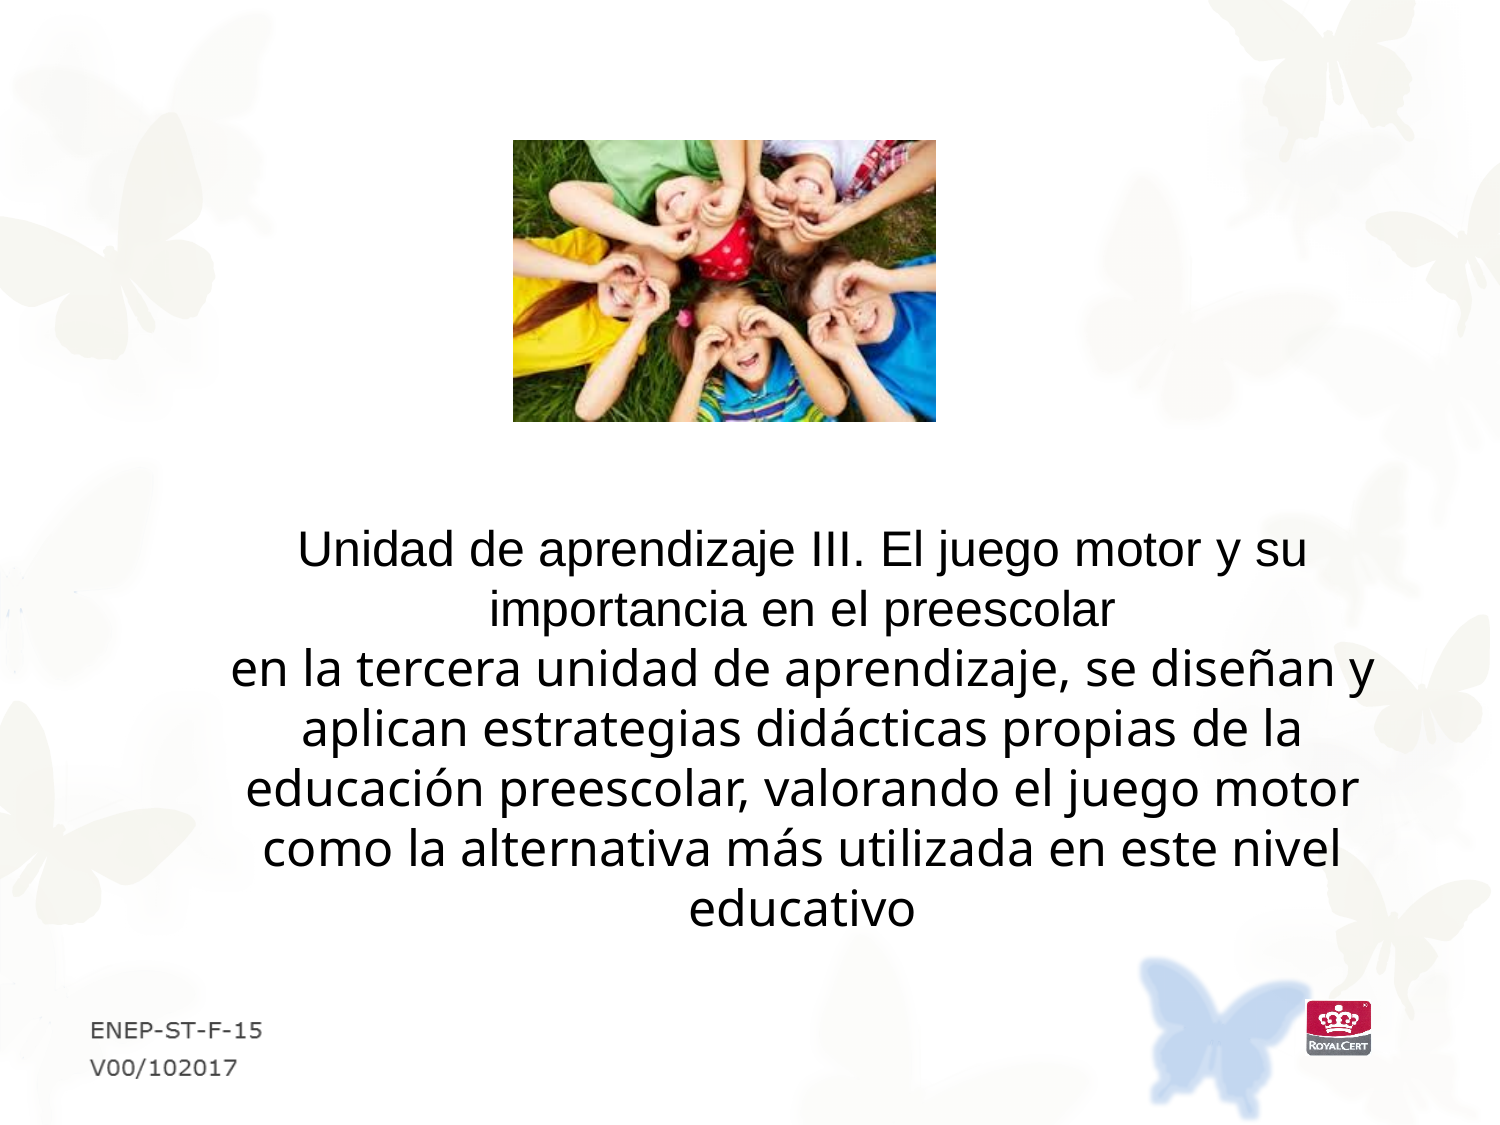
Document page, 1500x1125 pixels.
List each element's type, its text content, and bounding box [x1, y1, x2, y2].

picture [513, 140, 937, 423]
text_box Unidad de aprendizaje III. El juego motor y su importancia en el preescolar en la tercera unidad de aprendizaje, se diseñan y aplican estrategias didácticas propias de la educación preescolar, valorando el juego motor como la alternativa más utilizada en este nivel educativo [182, 509, 1424, 945]
picture [76, 1010, 278, 1092]
picture [1304, 999, 1372, 1056]
